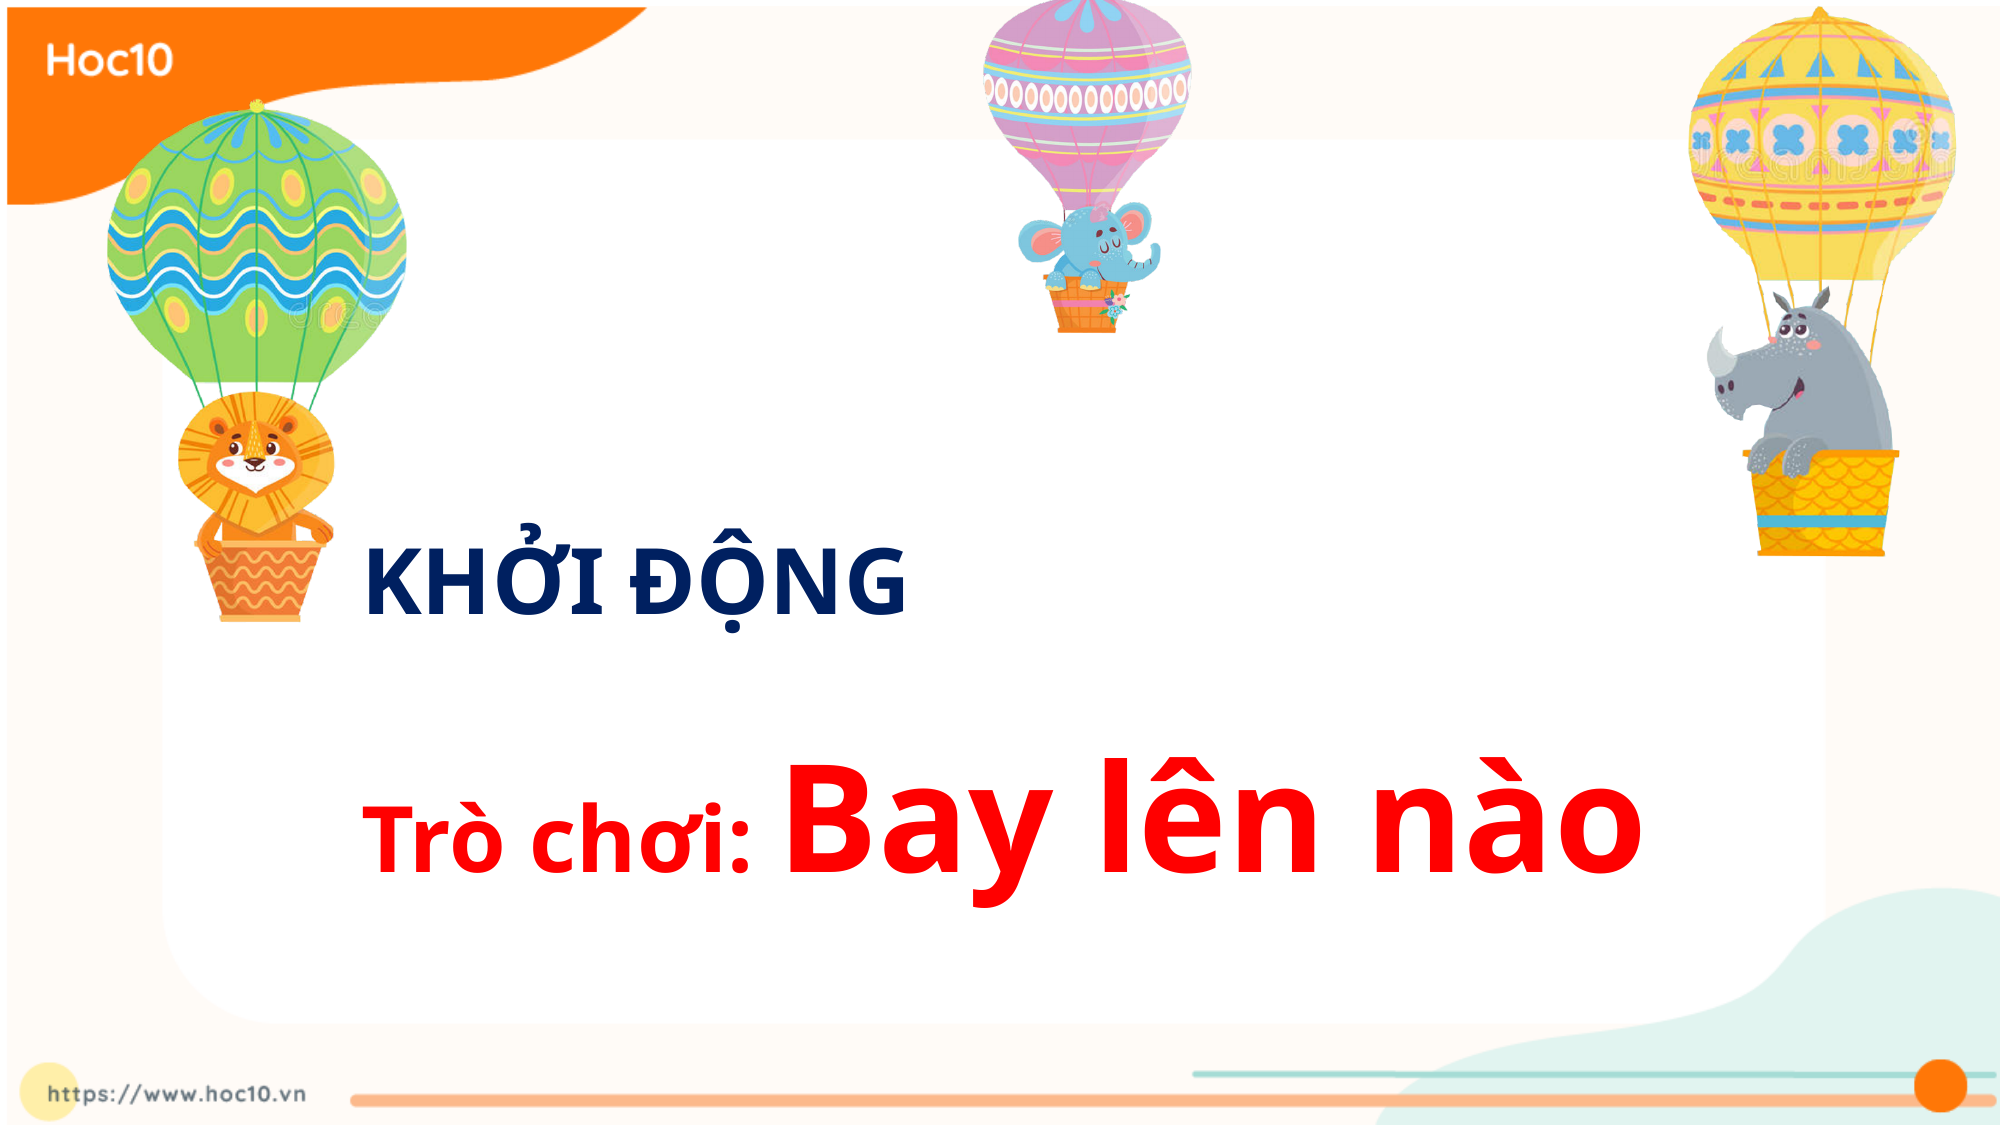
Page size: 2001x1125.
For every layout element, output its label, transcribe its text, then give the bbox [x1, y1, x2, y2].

picture [1, 0, 2000, 1125]
title KHỞI ĐỘNG Trò chơi: Bay lên nào [346, 267, 2000, 743]
